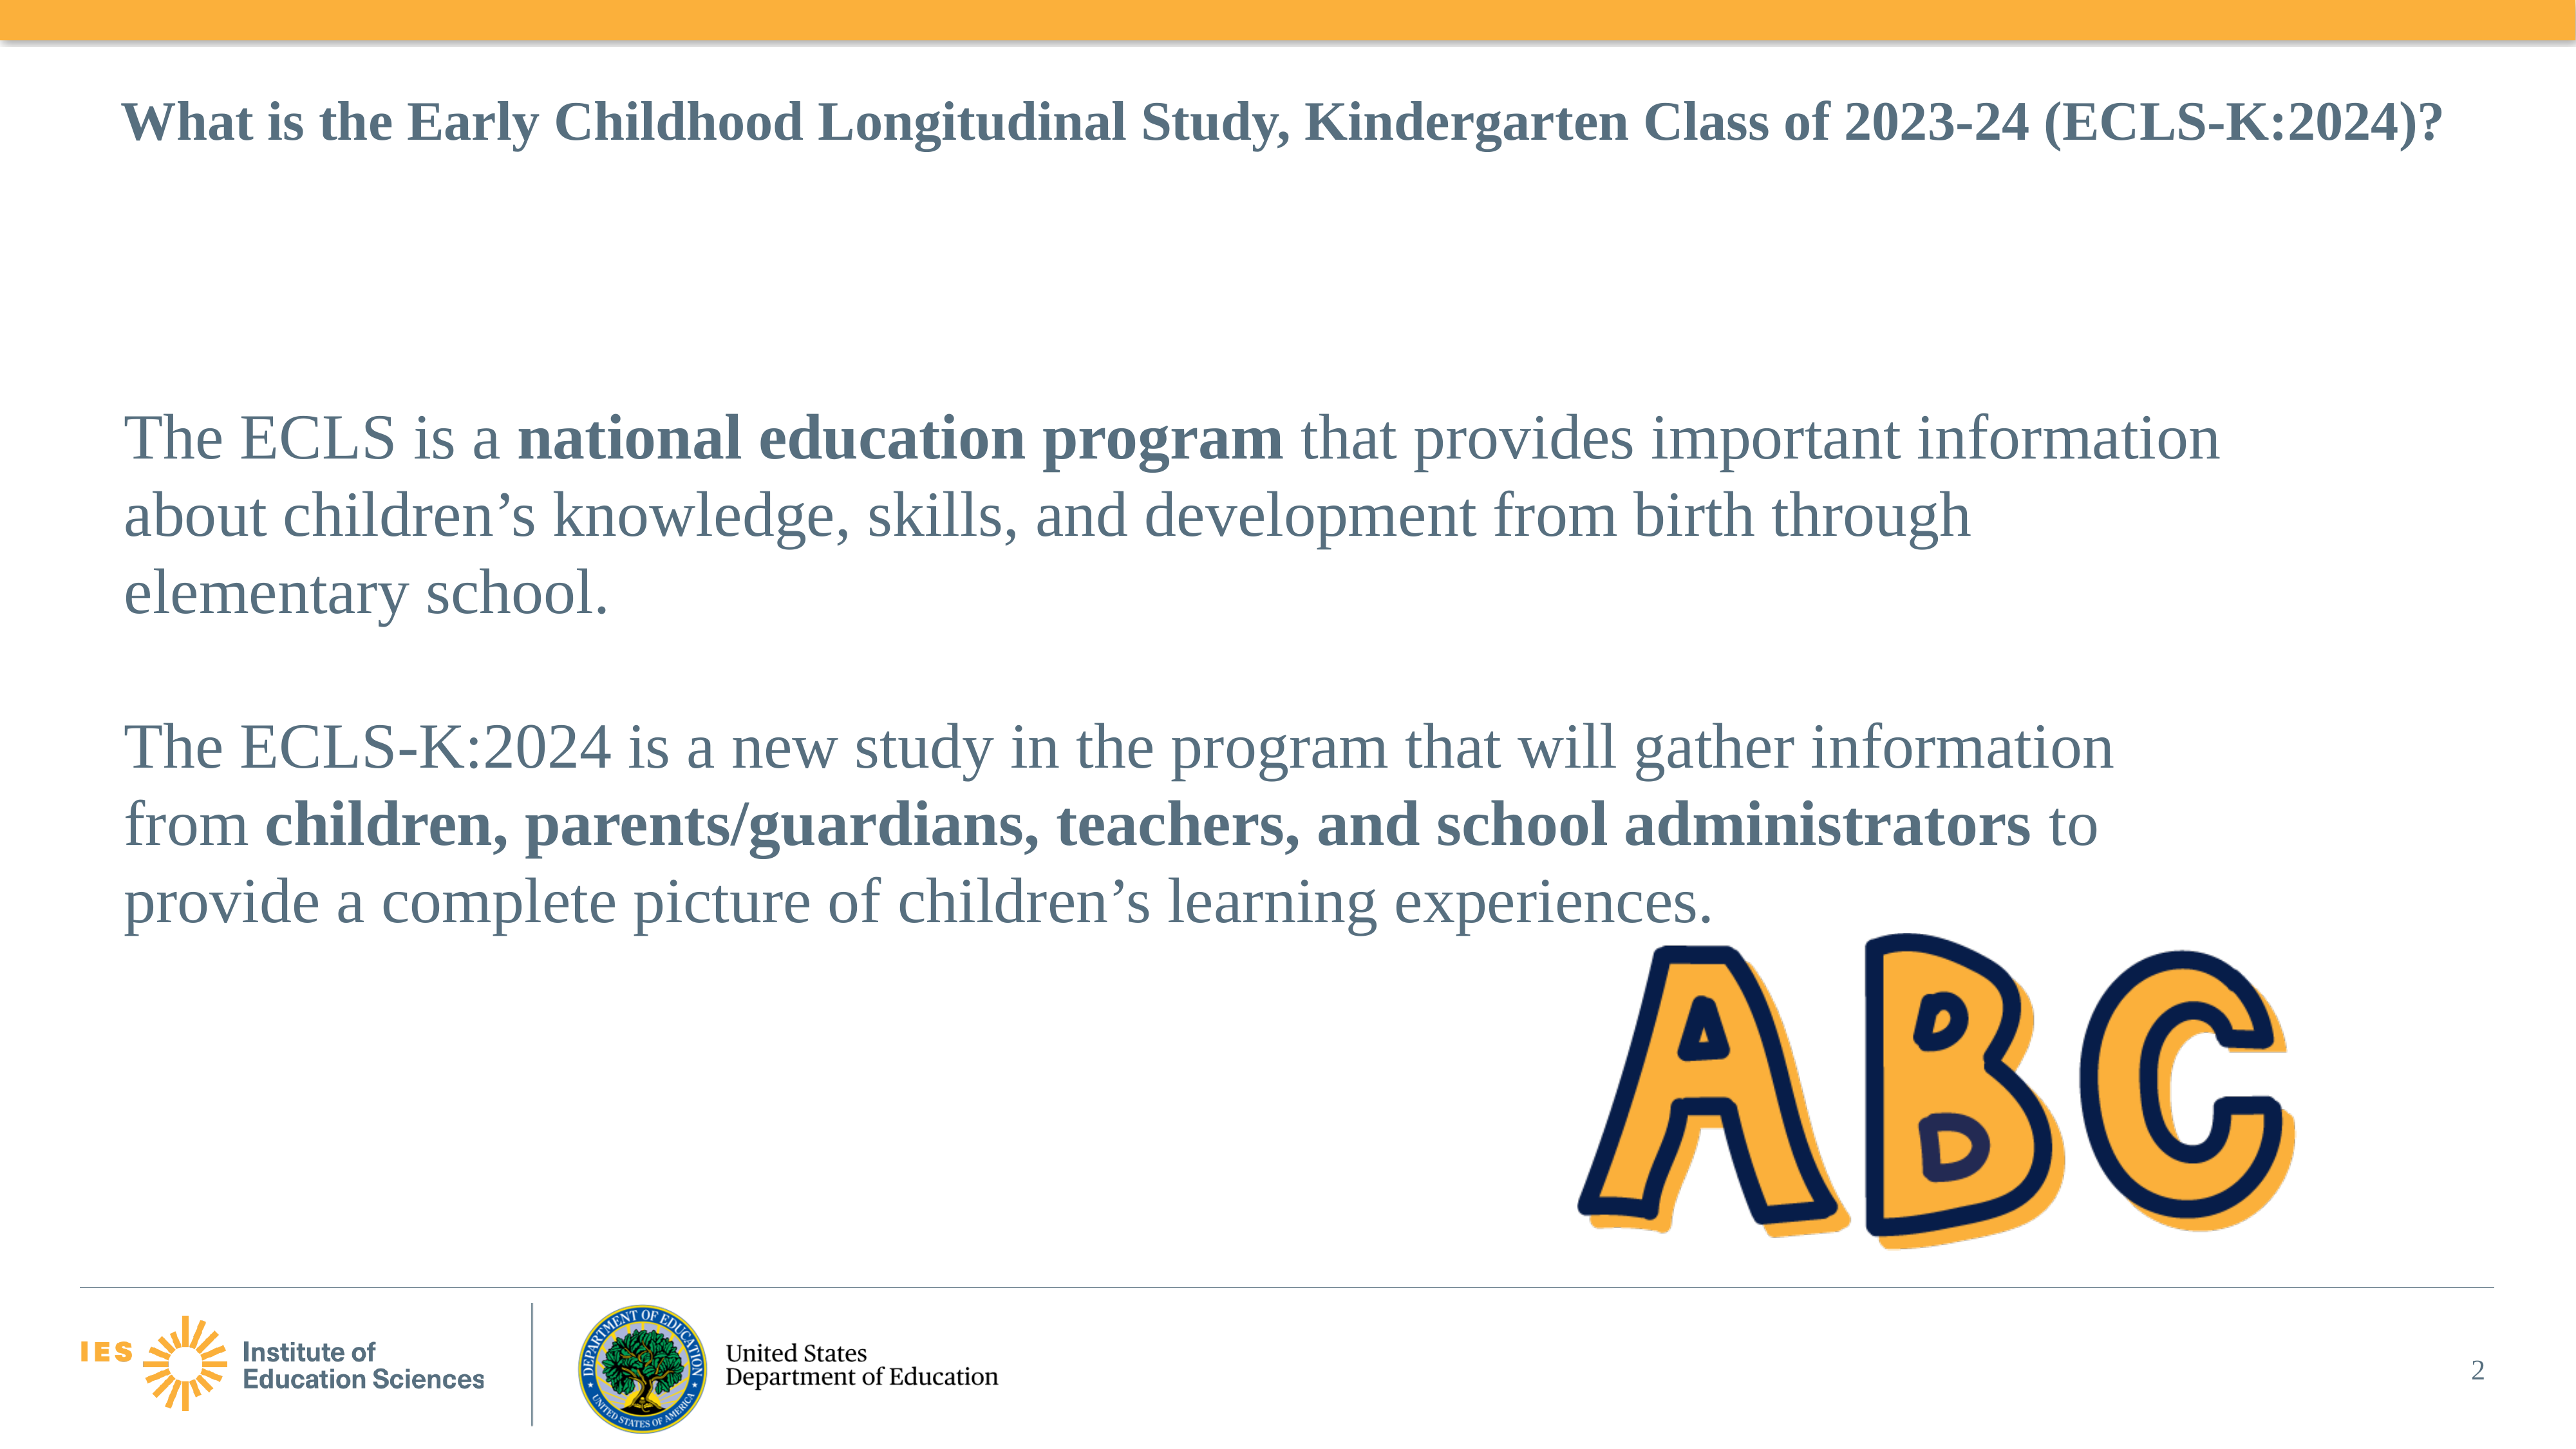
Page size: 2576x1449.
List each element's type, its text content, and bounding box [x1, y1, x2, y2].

picture [531, 1303, 999, 1434]
title What is the Early Childhood Longitudinal Study, Kindergarten Class of 2023-24 (ECLS-K:2024)? [120, 84, 2455, 214]
list The ECLS is a national education program that provides important information about children’s knowledge, skills, and development from birth through elementary school. The ECLS-K:2024 is a new study in the program that will gather information from children, parents/guardians, teachers, and school administrators to provide a complete picture of children’s learning experiences. [124, 394, 2256, 934]
slide_number 2 [2394, 1329, 2496, 1407]
picture [1577, 933, 2297, 1251]
